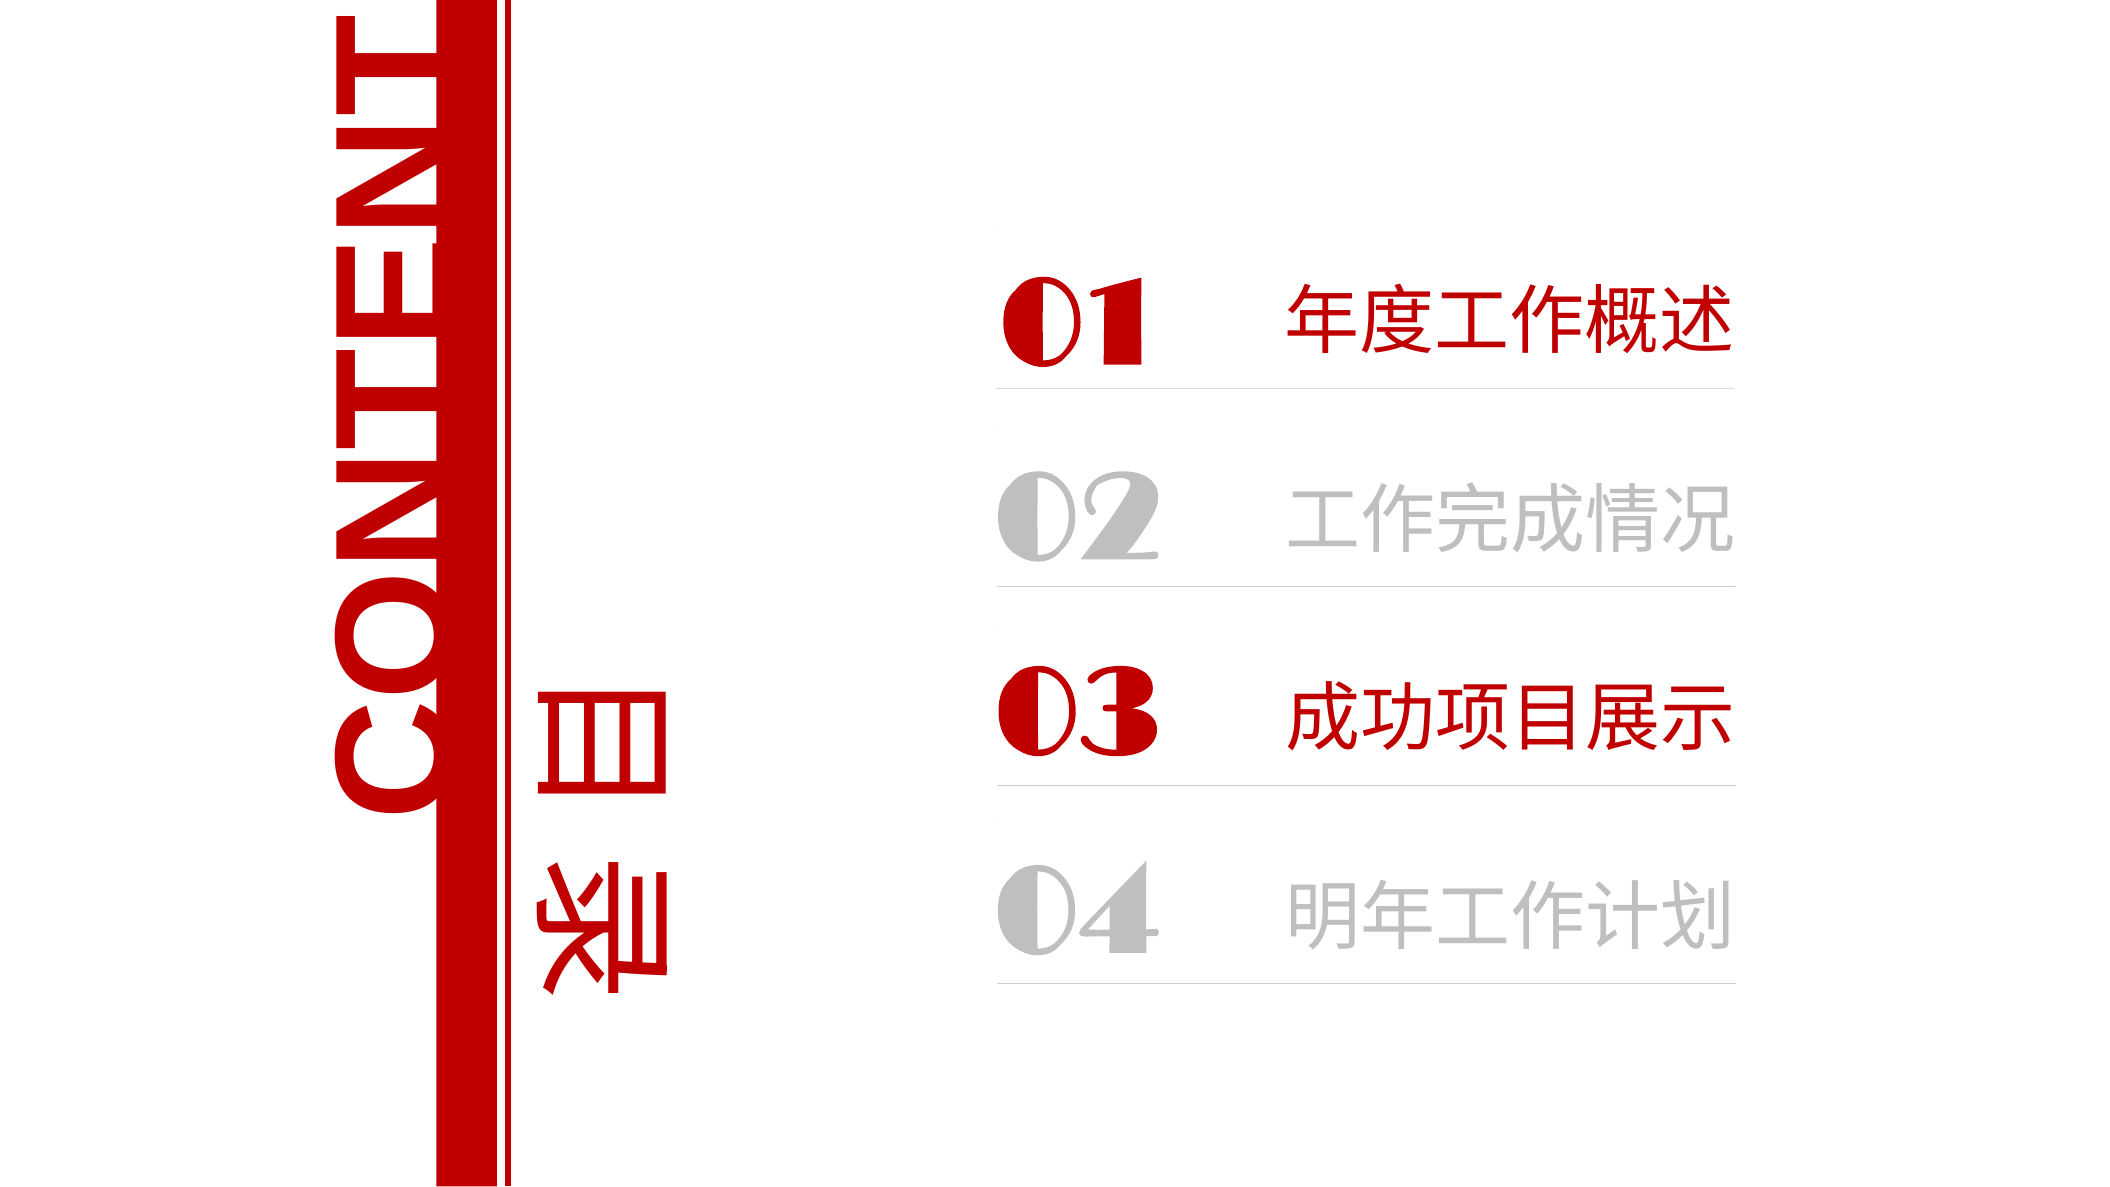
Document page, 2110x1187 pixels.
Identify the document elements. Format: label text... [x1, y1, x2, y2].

text_box [1080, 665, 1158, 757]
text_box [998, 471, 1076, 562]
text_box CONTENT [273, 0, 497, 1023]
text_box 目 录 [491, 649, 507, 1017]
text_box [435, 1017, 498, 1187]
text_box [1079, 860, 1159, 953]
text_box 目 录 [508, 649, 728, 1017]
text_box [1003, 276, 1081, 368]
text_box [1090, 277, 1142, 365]
text_box [998, 665, 1076, 757]
text_box [1080, 471, 1159, 560]
text_box [997, 864, 1076, 956]
